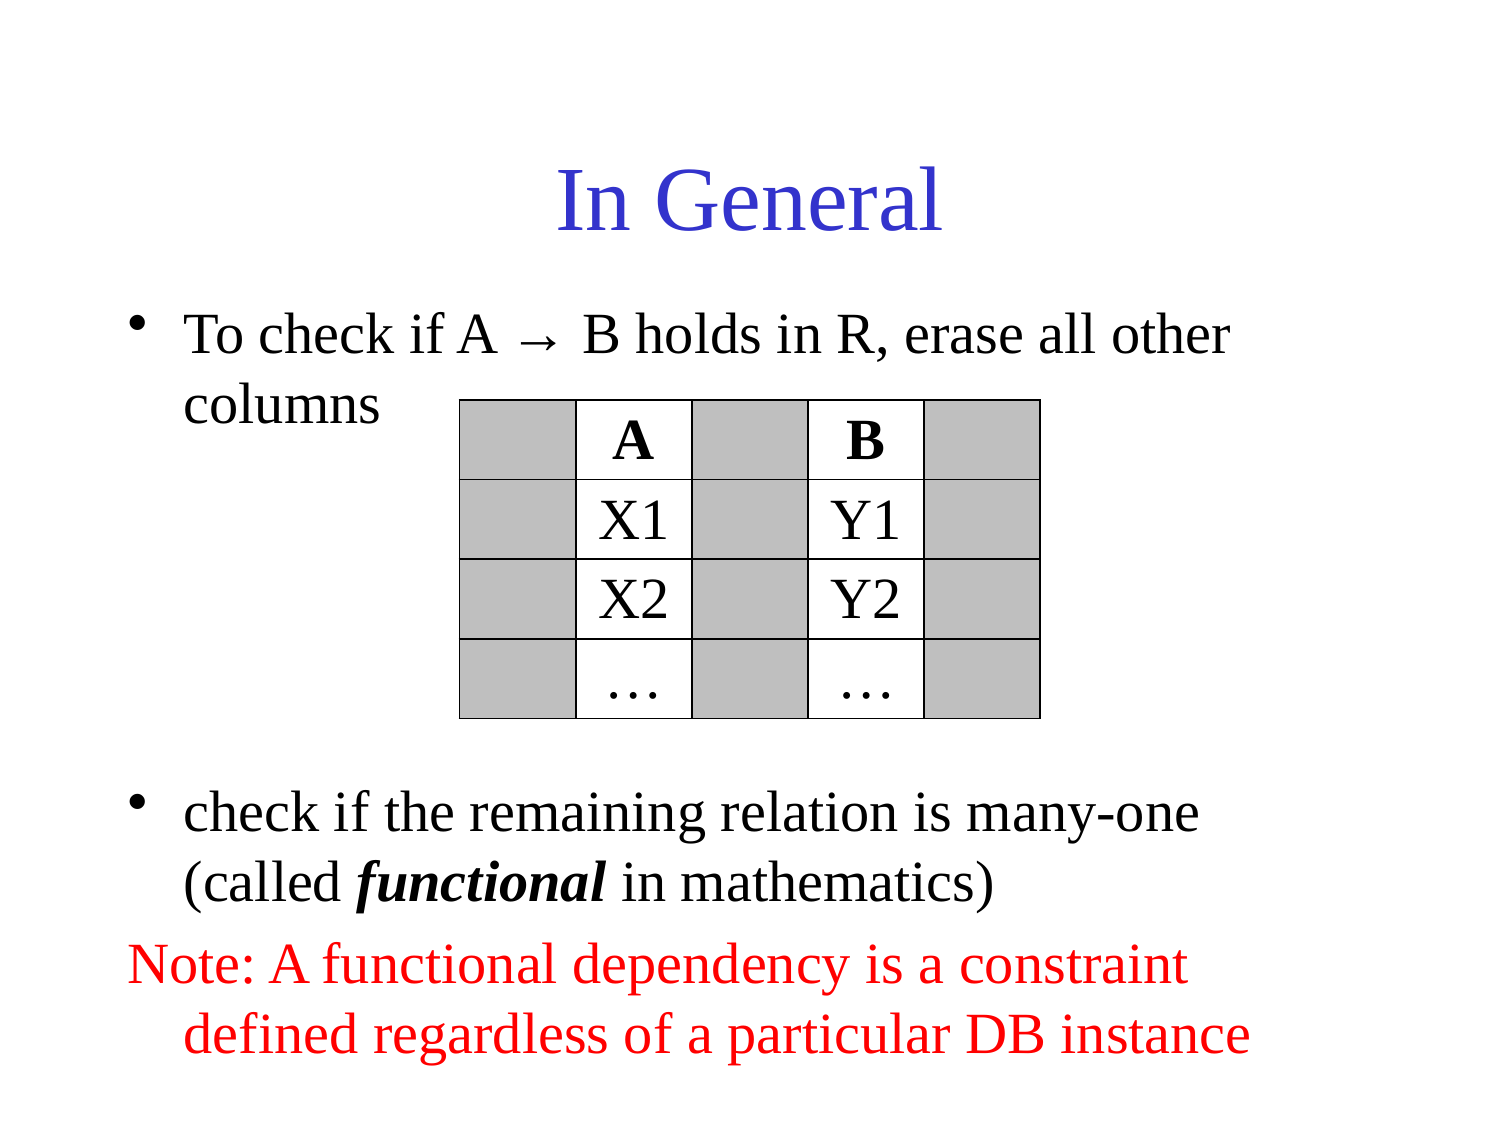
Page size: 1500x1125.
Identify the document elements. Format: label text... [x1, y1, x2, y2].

title In General [112, 99, 1388, 287]
table_cell [925, 480, 1039, 558]
table_header A [577, 401, 691, 479]
table_cell [693, 480, 807, 558]
table_cell X2 [577, 560, 691, 638]
table_header B [809, 401, 923, 479]
table_header [925, 401, 1039, 479]
table_cell Y2 [809, 560, 923, 638]
table_cell X1 [577, 480, 691, 558]
table_cell … [577, 640, 691, 718]
table_cell [460, 560, 575, 638]
table_cell [925, 560, 1039, 638]
list To check if A → B holds in R, erase all other columns check if the remaining relation is many-one (called functional in mathematics) Note: A functional dependency is a constraint defined regardless of a particular DB instance [112, 287, 1388, 963]
table_header [460, 401, 575, 479]
table_cell [693, 640, 807, 718]
table_cell Y1 [809, 480, 923, 558]
table_header [693, 401, 807, 479]
table_cell [460, 640, 575, 718]
table_cell … [809, 640, 923, 718]
table_cell [460, 480, 575, 558]
table_cell [925, 640, 1039, 718]
table_cell [693, 560, 807, 638]
